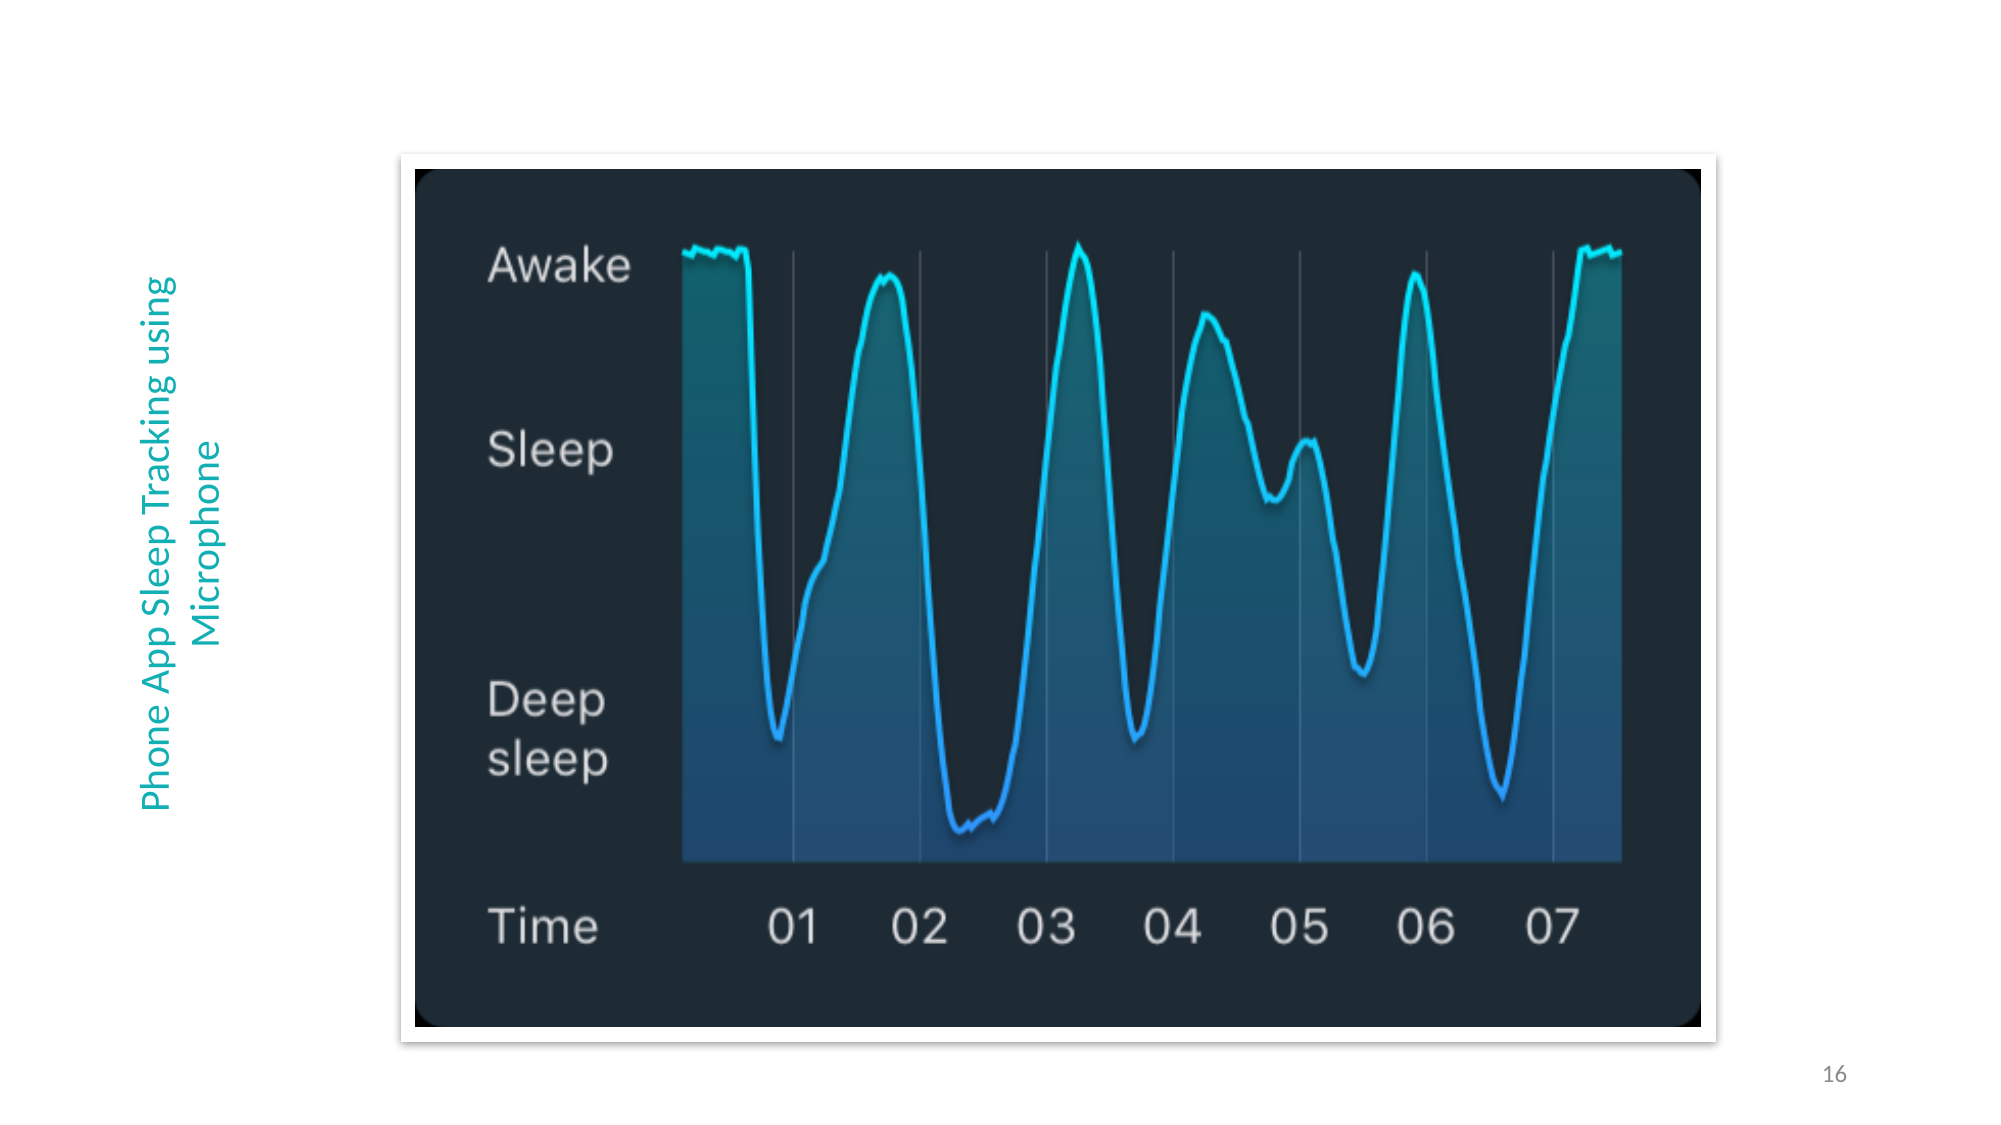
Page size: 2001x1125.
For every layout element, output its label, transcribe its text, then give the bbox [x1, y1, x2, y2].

slide_number 16 [1412, 1042, 1863, 1103]
text_box Phone App Sleep Tracking using Microphone [119, 240, 235, 850]
picture [415, 168, 1702, 1028]
